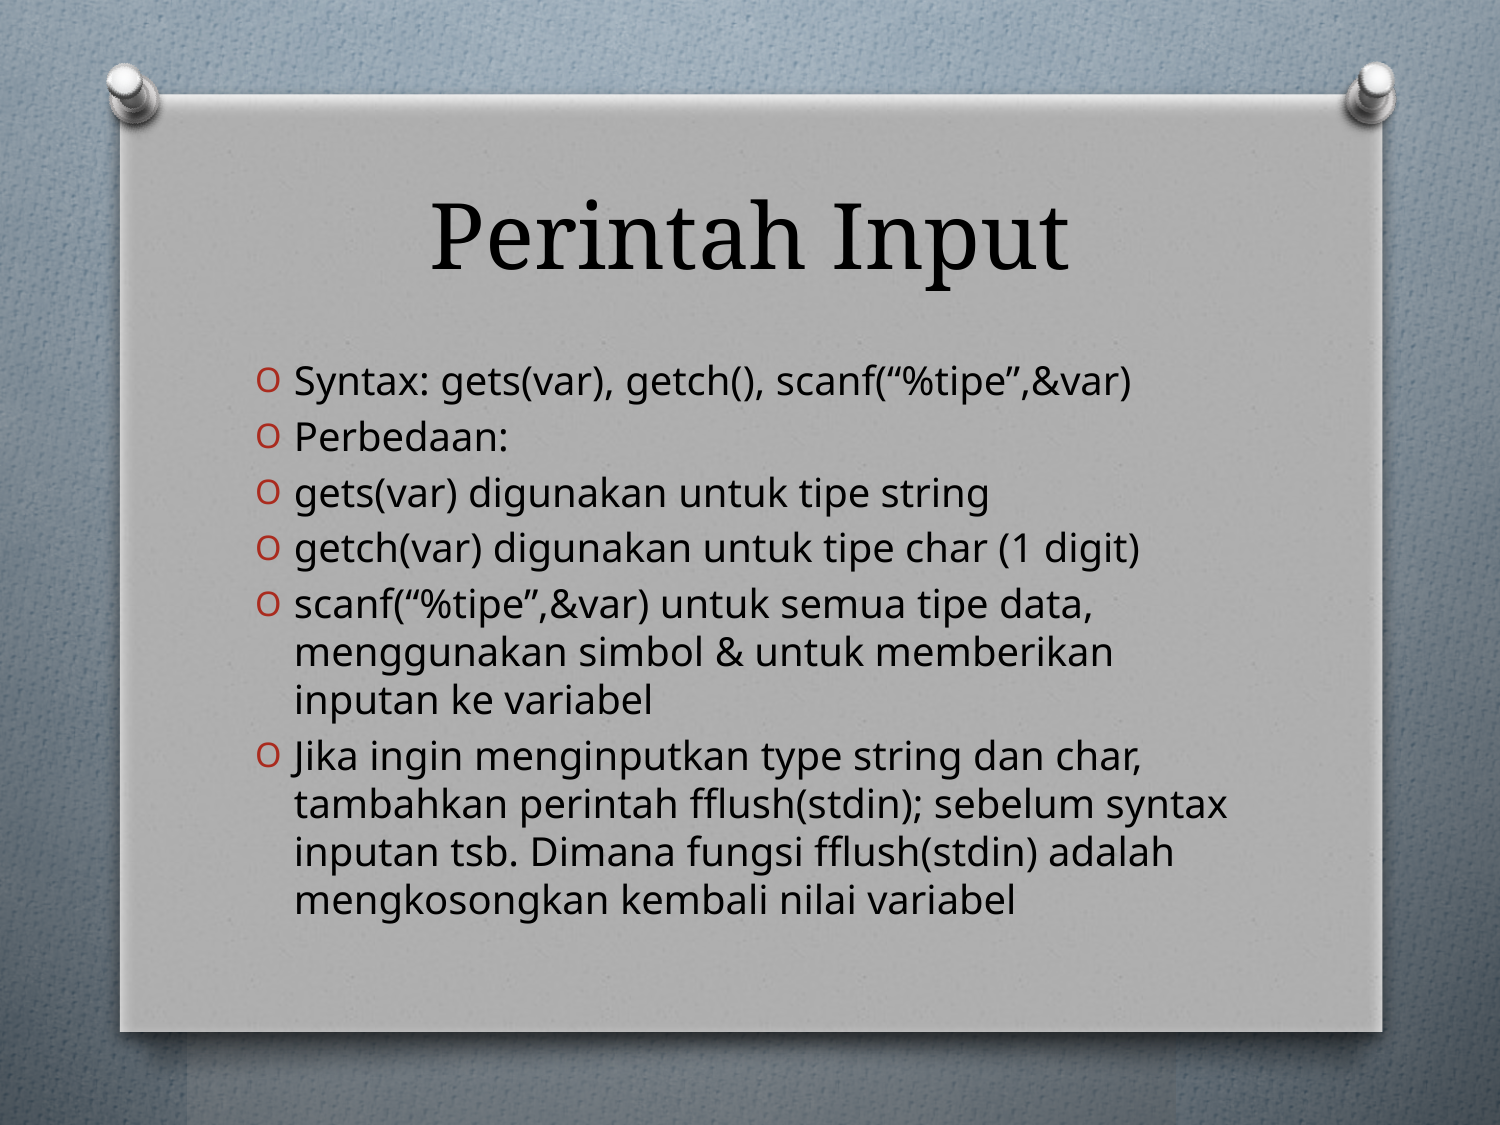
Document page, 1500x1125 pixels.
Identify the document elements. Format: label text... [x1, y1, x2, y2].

picture [75, 29, 198, 153]
picture [1317, 35, 1439, 156]
title Perintah Input [179, 134, 1323, 332]
list Syntax: gets(var), getch(), scanf(“%tipe”,&var) Perbedaan: gets(var) digunakan untuk tipe string getch(var) digunakan untuk tipe char (1 digit) scanf(“%tipe”,&var) untuk semua tipe data, menggunakan simbol & untuk memberikan inputan ke variabel Jika ingin menginputkan type string dan char, tambahkan perintah fflush(stdin); sebelum syntax inputan tsb. Dimana fungsi fflush(stdin) adalah mengkosongkan kembali nilai variabel [240, 347, 1257, 939]
